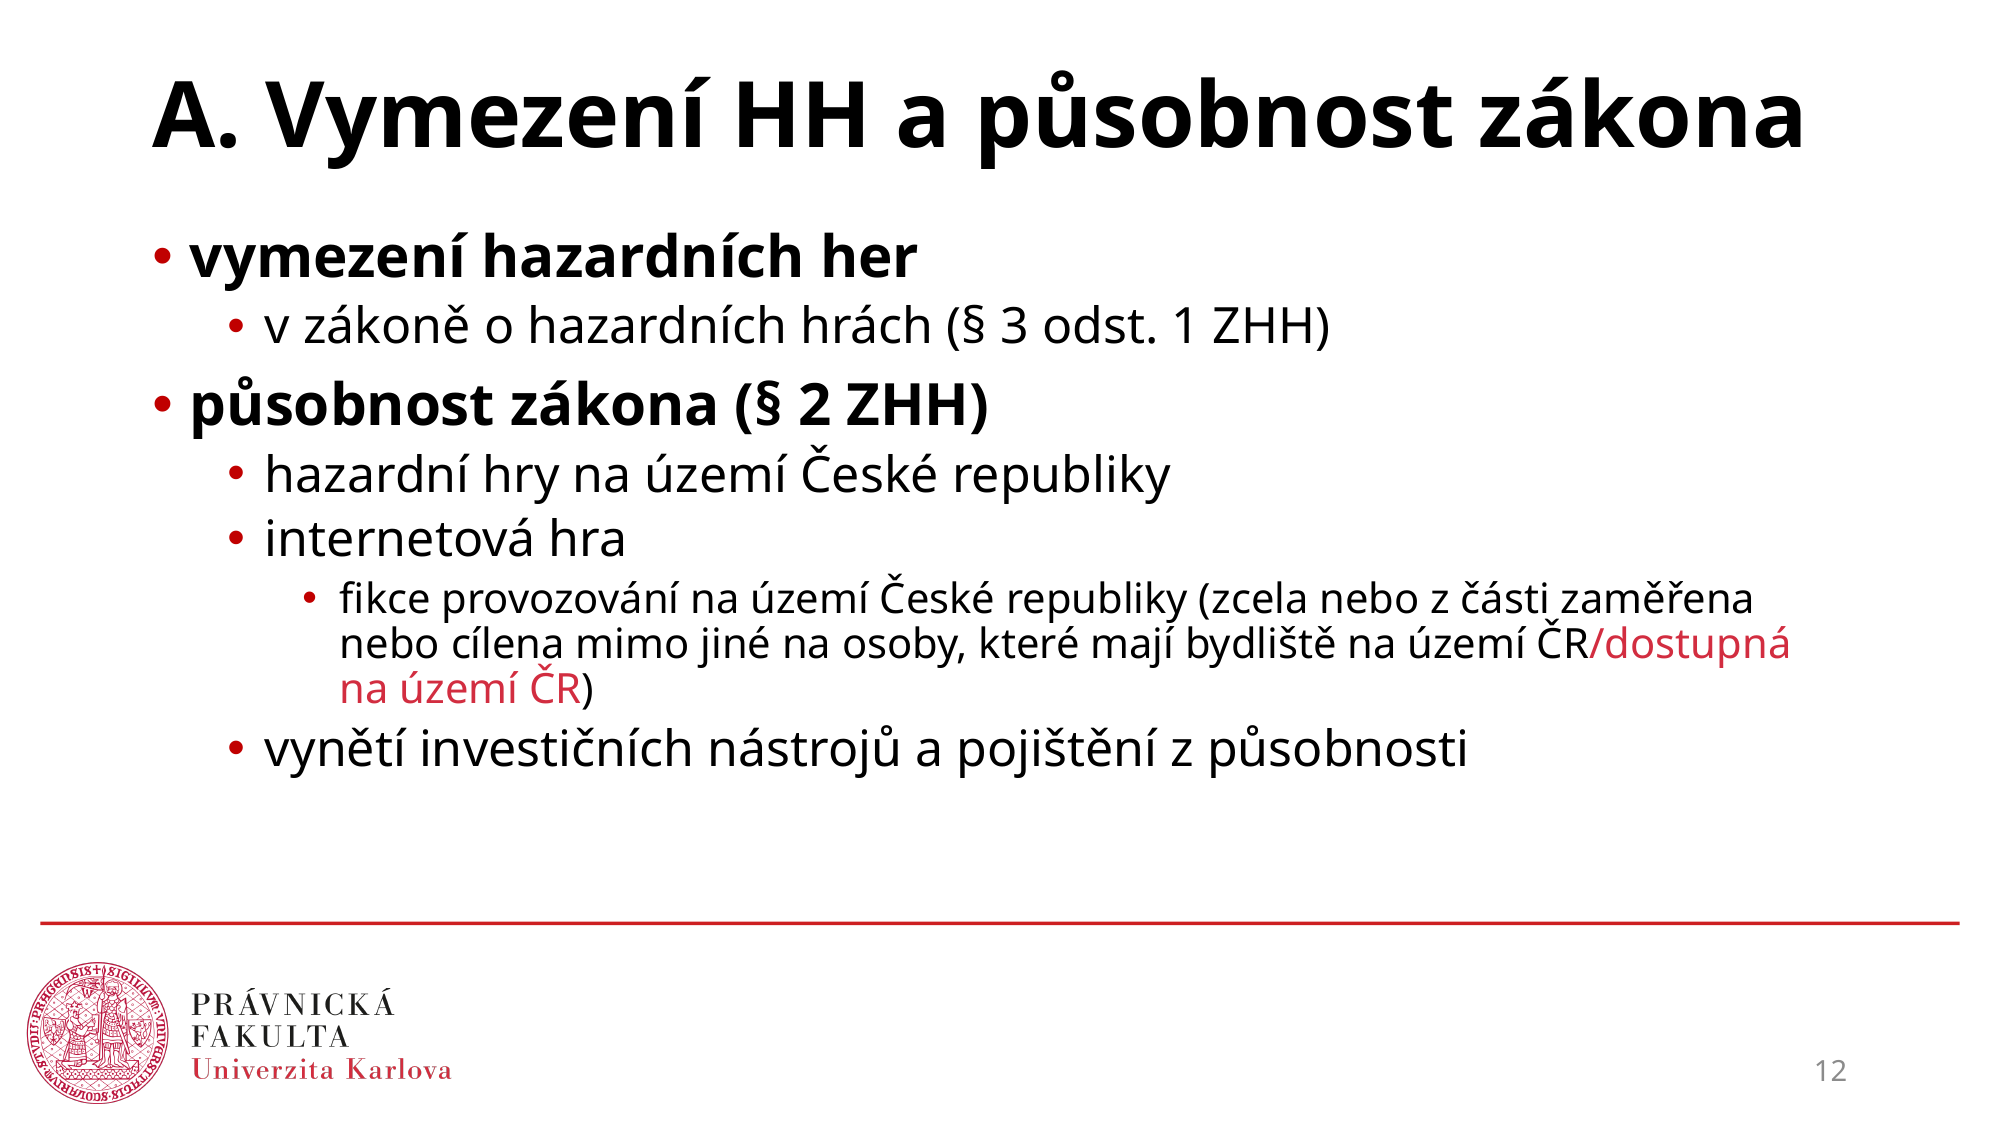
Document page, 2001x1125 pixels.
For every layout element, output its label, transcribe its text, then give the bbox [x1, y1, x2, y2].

picture [26, 962, 452, 1104]
title A. Vymezení HH a působnost zákona [137, 2, 1863, 220]
slide_number 12 [1412, 1042, 1863, 1103]
list vymezení hazardních her v zákoně o hazardních hrách (§ 3 odst. 1 ZHH) působnost zákona (§ 2 ZHH) hazardní hry na území České republiky internetová hra fikce provozování na území České republiky (zcela nebo z části zaměřena nebo cílena mimo jiné na osoby, které mají bydliště na území ČR/dostupná na území ČR) vynětí investičních nástrojů a pojištění z působnosti [137, 220, 1863, 905]
